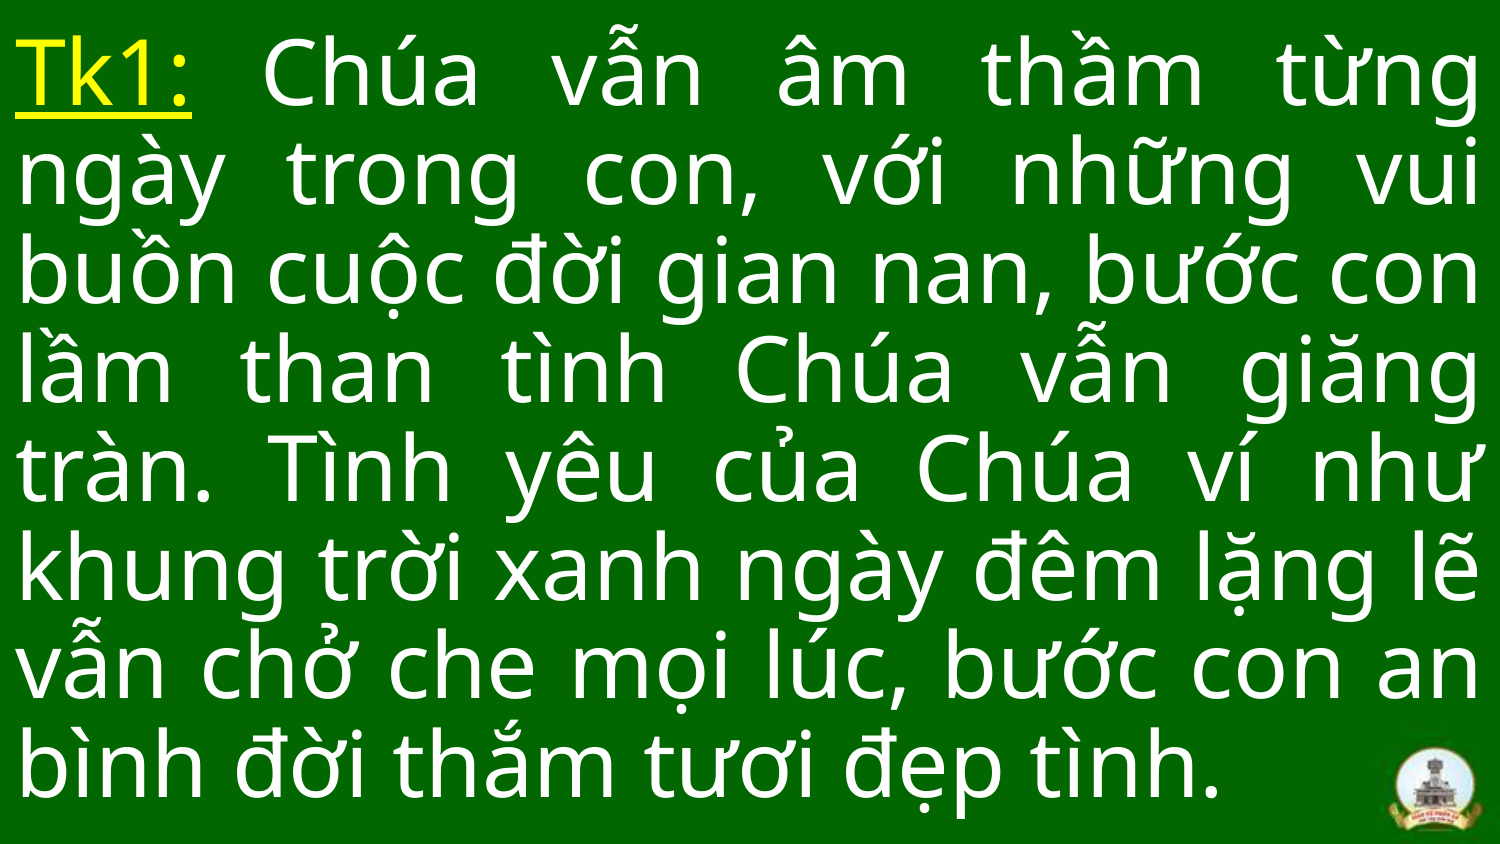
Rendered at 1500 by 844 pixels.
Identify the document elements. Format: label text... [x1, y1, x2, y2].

subtitle Tk1: Chúa vẫn âm thầm từng ngày trong con, với những vui buồn cuộc đời gian nan, bước con lầm than tình Chúa vẫn giăng tràn. Tình yêu của Chúa ví như khung trời xanh ngày đêm lặng lẽ vẫn chở che mọi lúc, bước con an bình đời thắm tươi đẹp tình. [0, 0, 1500, 844]
